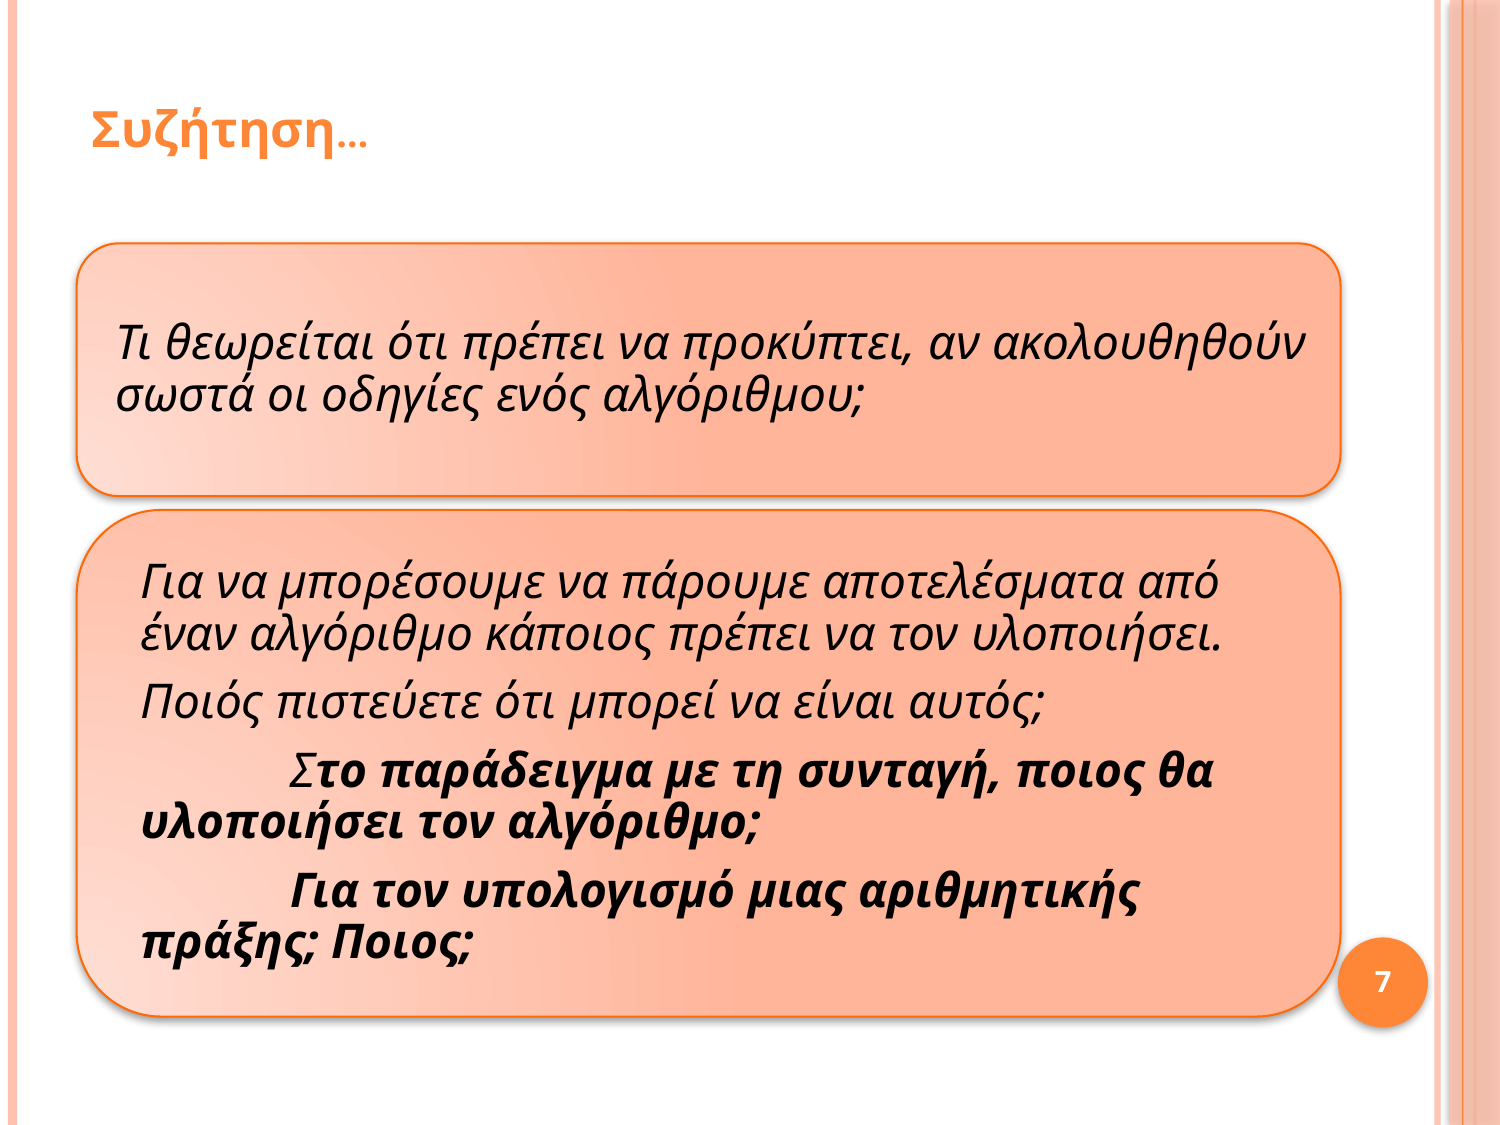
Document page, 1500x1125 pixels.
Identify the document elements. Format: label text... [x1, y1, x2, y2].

slide_number 7 [1346, 940, 1434, 1027]
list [76, 231, 1342, 1032]
text_box Συζήτηση… [76, 89, 644, 165]
